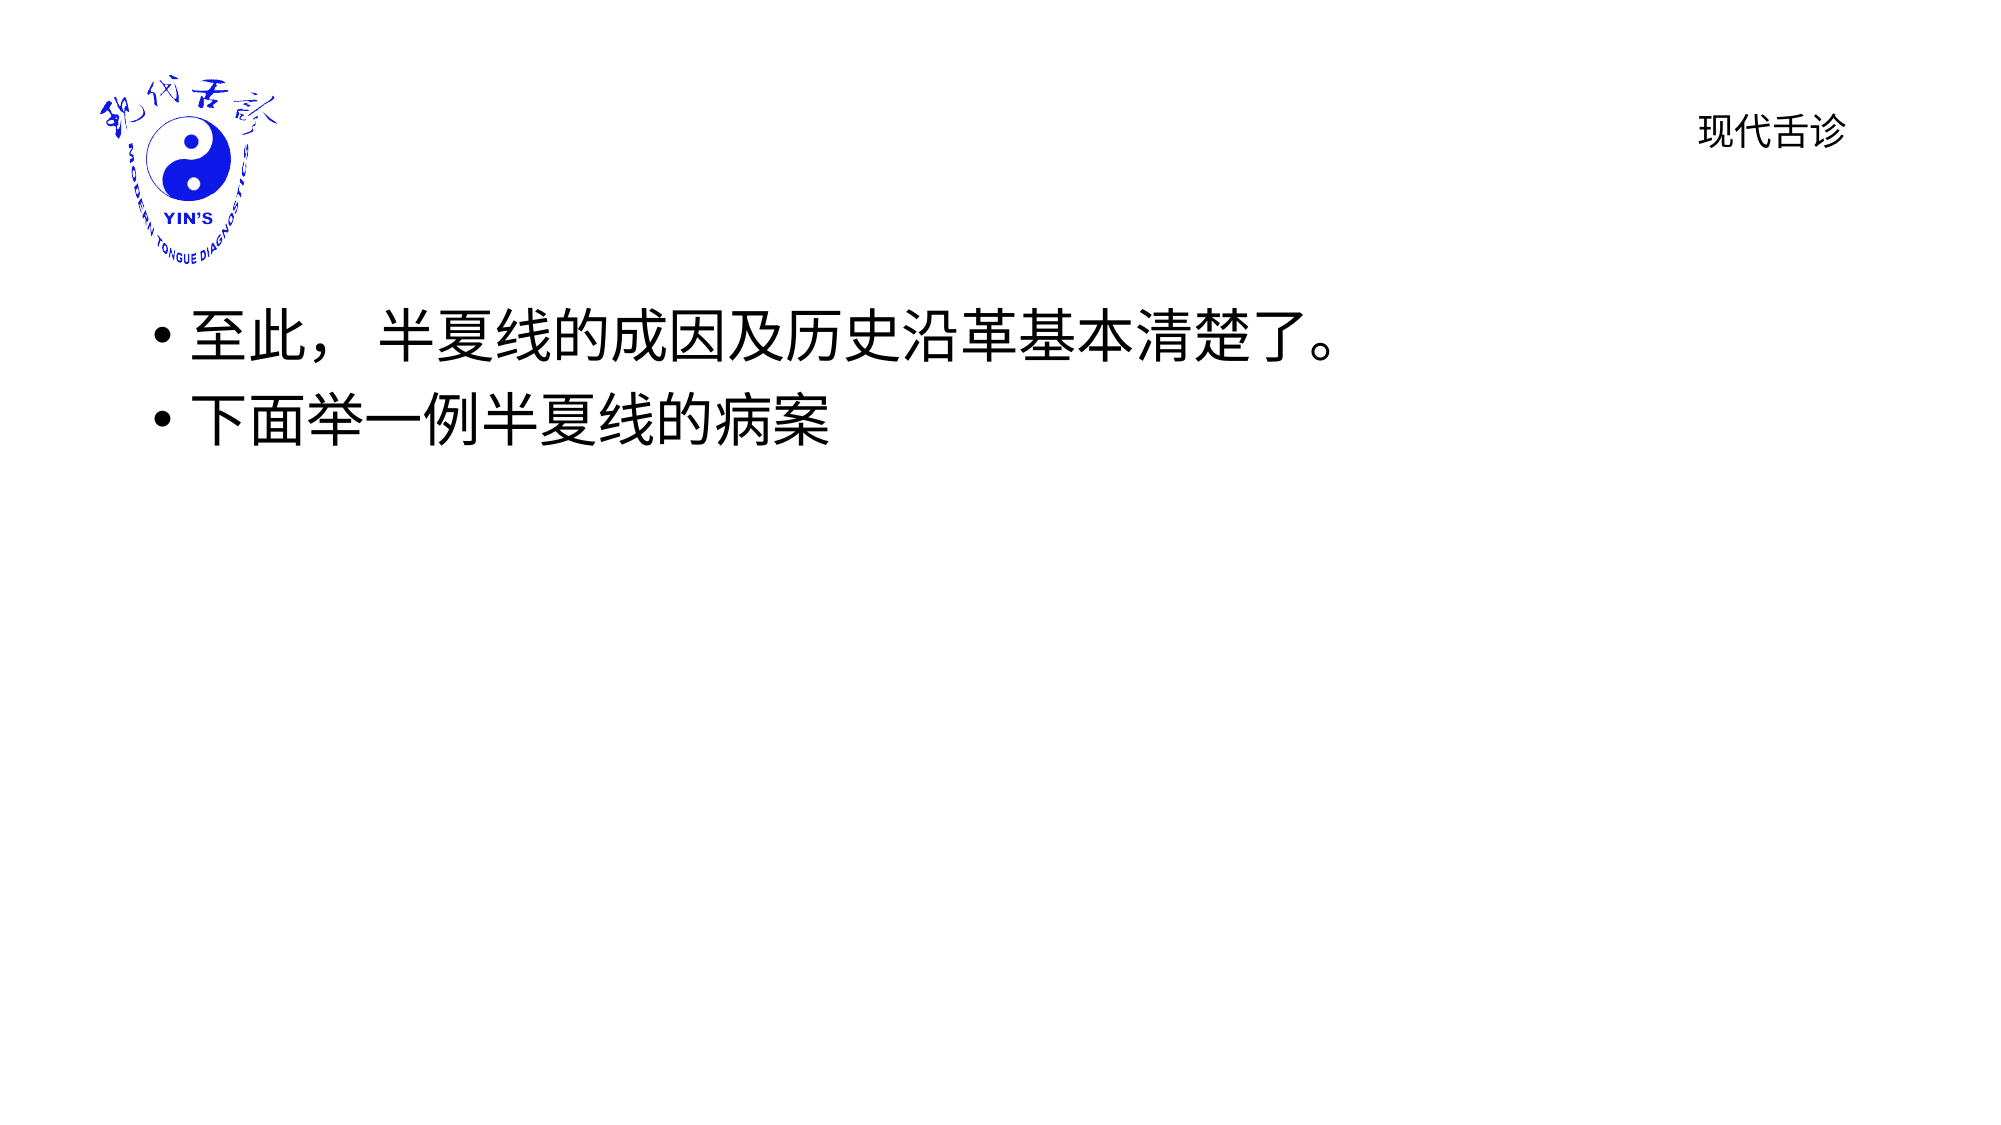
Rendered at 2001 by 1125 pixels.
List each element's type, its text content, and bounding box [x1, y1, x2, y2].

list 至此， 半夏线的成因及历史沿革基本清楚了。 下面举一例半夏线的病案 [137, 299, 1863, 1014]
picture [94, 56, 281, 278]
